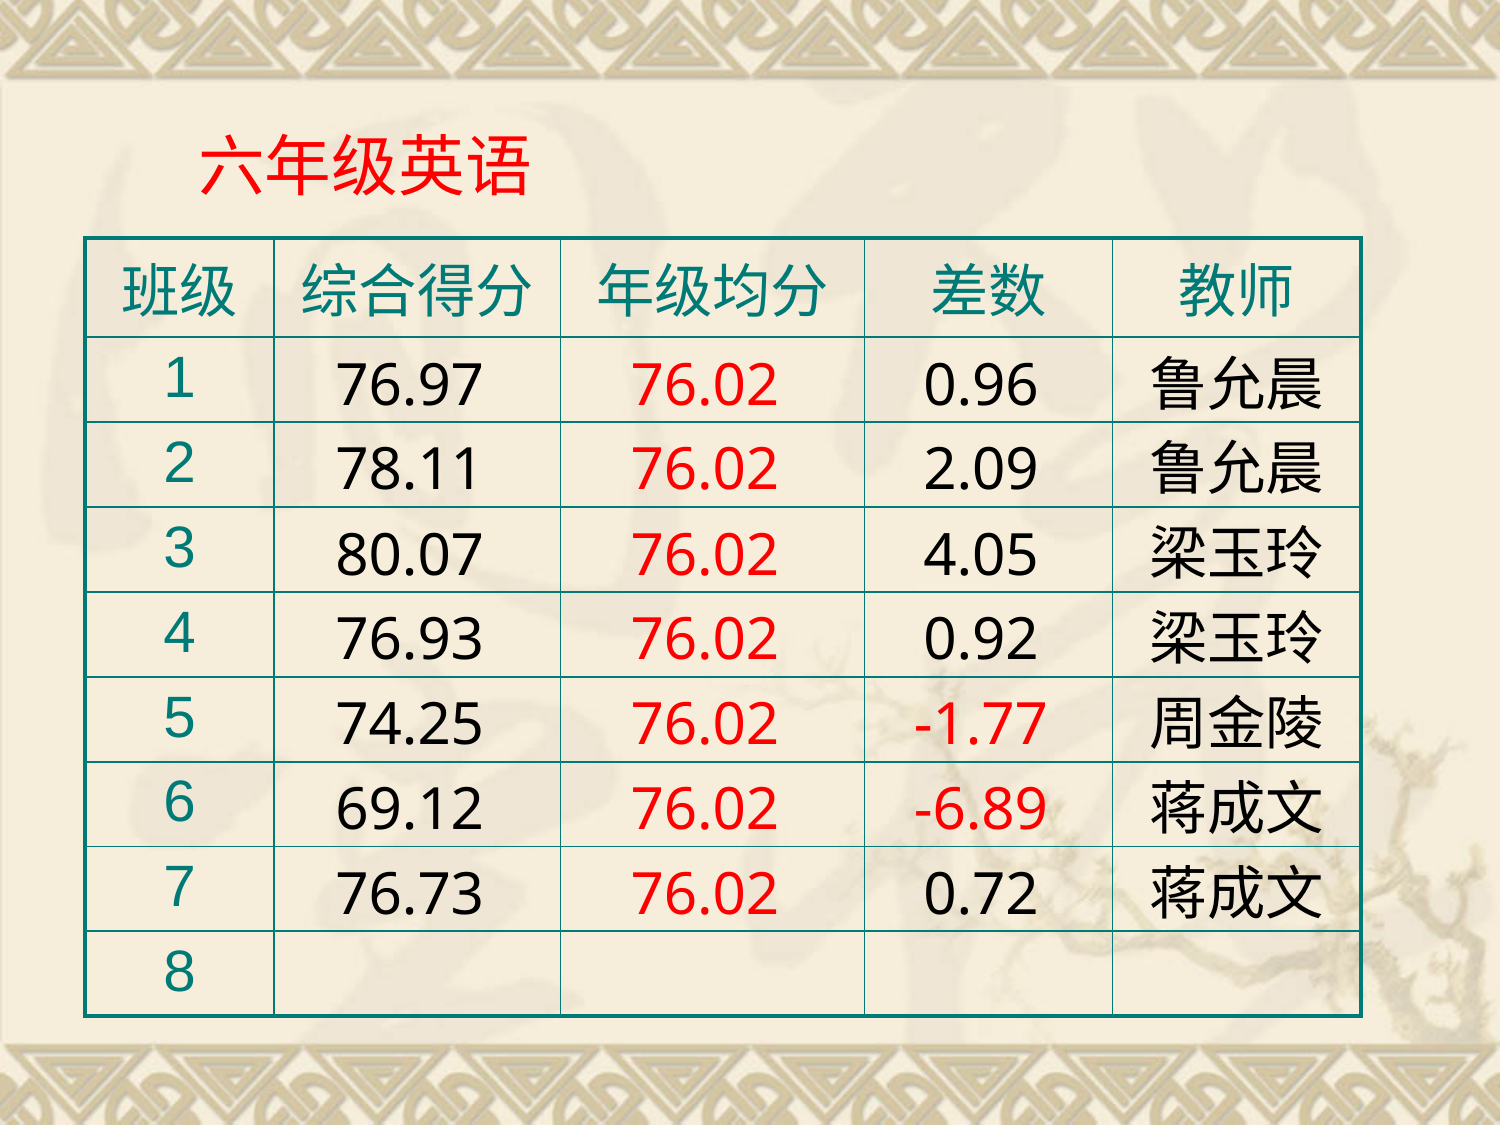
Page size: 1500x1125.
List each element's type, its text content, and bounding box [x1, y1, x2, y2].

table_cell [1113, 932, 1359, 1014]
table_cell 74.25 [275, 678, 560, 761]
table_cell 7 [87, 847, 273, 930]
table_cell 梁玉玲 [1113, 593, 1359, 676]
table_cell 80.07 [275, 508, 560, 591]
table_cell 69.12 [275, 763, 560, 846]
text_box 六年级英语 [62, 116, 668, 211]
table_cell 4 [87, 593, 273, 676]
table_cell 0.92 [865, 593, 1112, 676]
table_cell 周金陵 [1113, 678, 1359, 761]
table_cell [561, 932, 864, 1014]
table_cell 76.02 [561, 423, 864, 506]
table_cell 76.02 [561, 678, 864, 761]
table_cell 6 [87, 763, 273, 846]
table_cell 0.72 [865, 847, 1112, 930]
table_cell 5 [87, 678, 273, 761]
table_cell 76.93 [275, 593, 560, 676]
table_cell 2 [87, 423, 273, 506]
table_cell 1 [87, 338, 273, 421]
table_cell 鲁允晨 [1113, 338, 1359, 421]
table_header 教师 [1113, 240, 1359, 336]
table_cell 4.05 [865, 508, 1112, 591]
table_header 差数 [865, 240, 1112, 336]
table_cell 78.11 [275, 423, 560, 506]
table_cell 76.97 [275, 338, 560, 421]
table_cell [275, 932, 560, 1014]
table_cell 76.02 [561, 763, 864, 846]
table_cell 76.02 [561, 508, 864, 591]
table_cell 2.09 [865, 423, 1112, 506]
table_cell -6.89 [865, 763, 1112, 846]
table_header 班级 [87, 240, 273, 336]
table_header 综合得分 [275, 240, 560, 336]
table_cell 76.02 [561, 593, 864, 676]
table_cell 3 [87, 508, 273, 591]
table_cell 76.73 [275, 847, 560, 930]
table_cell 蒋成文 [1113, 763, 1359, 846]
table_cell 蒋成文 [1113, 847, 1359, 930]
table_cell 76.02 [561, 847, 864, 930]
table_cell -1.77 [865, 678, 1112, 761]
table_header 年级均分 [561, 240, 864, 336]
table_cell 鲁允晨 [1113, 423, 1359, 506]
table_cell 梁玉玲 [1113, 508, 1359, 591]
picture [0, 0, 1500, 1125]
table_cell 8 [87, 932, 273, 1014]
table_cell 0.96 [865, 338, 1112, 421]
table_cell 76.02 [561, 338, 864, 421]
table_cell [865, 932, 1112, 1014]
